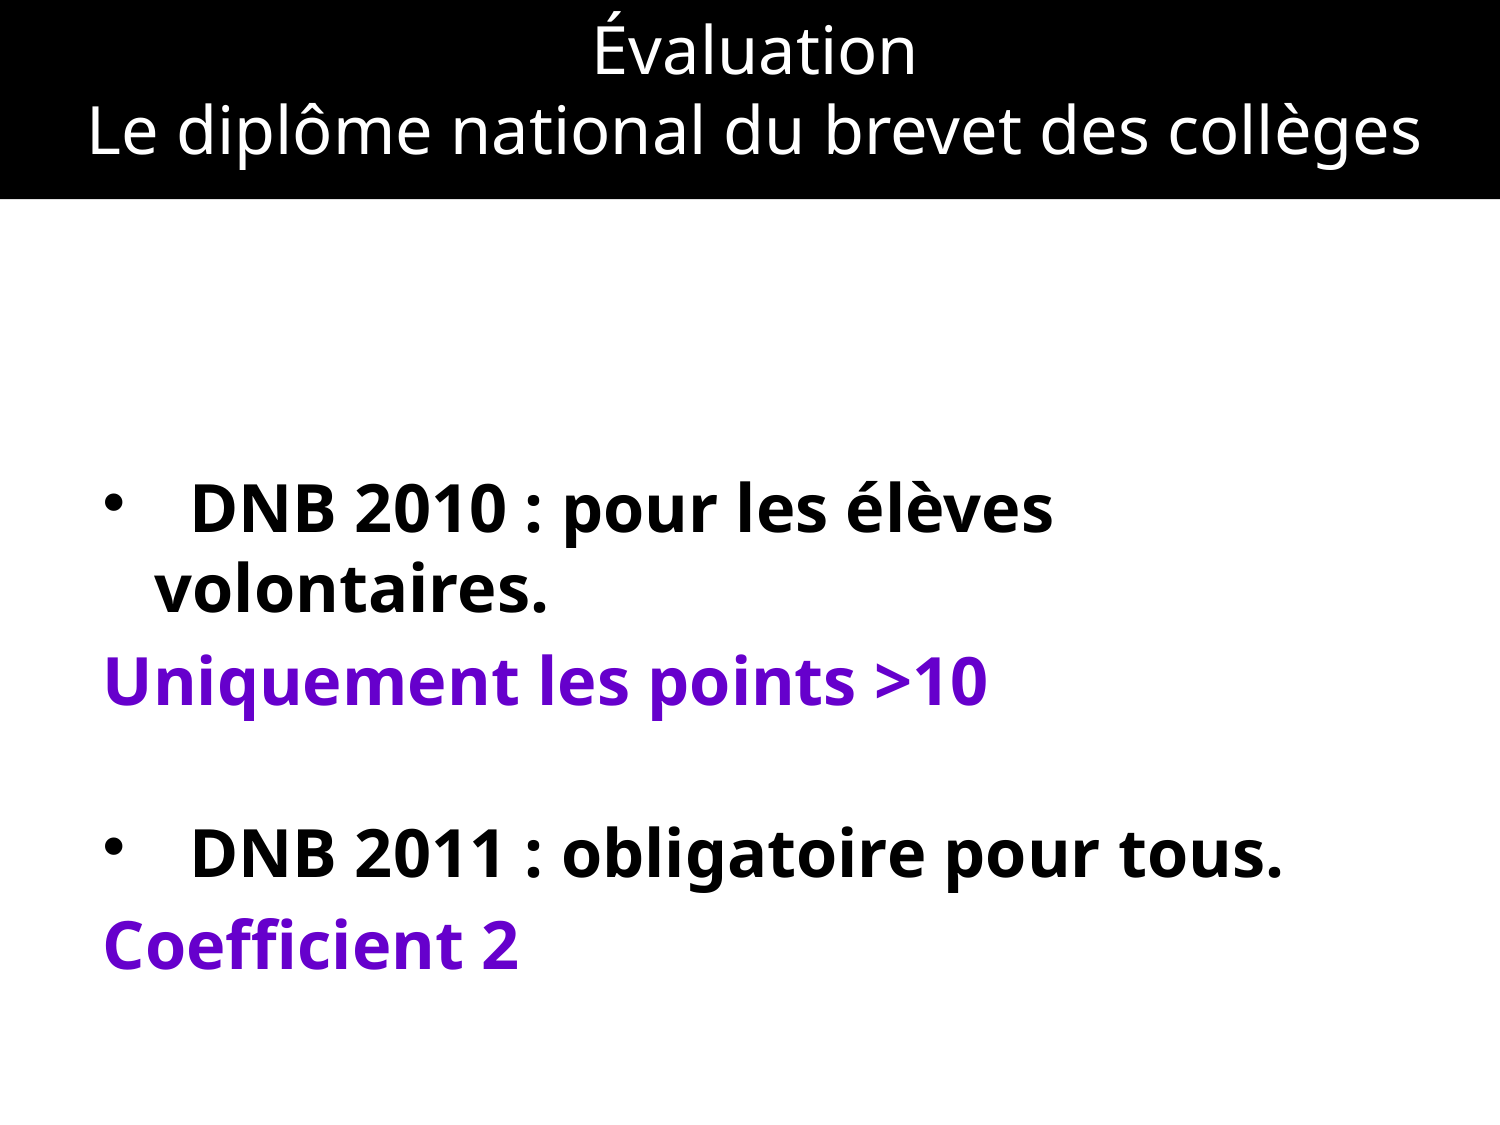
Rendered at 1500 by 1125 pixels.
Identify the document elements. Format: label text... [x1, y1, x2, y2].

text_box DNB 2010 : pour les élèves volontaires. Uniquement les points >10 DNB 2011 : obligatoire pour tous. Coefficient 2 [74, 291, 1425, 1050]
text_box Évaluation Le diplôme national du brevet des collèges [71, 0, 1440, 176]
